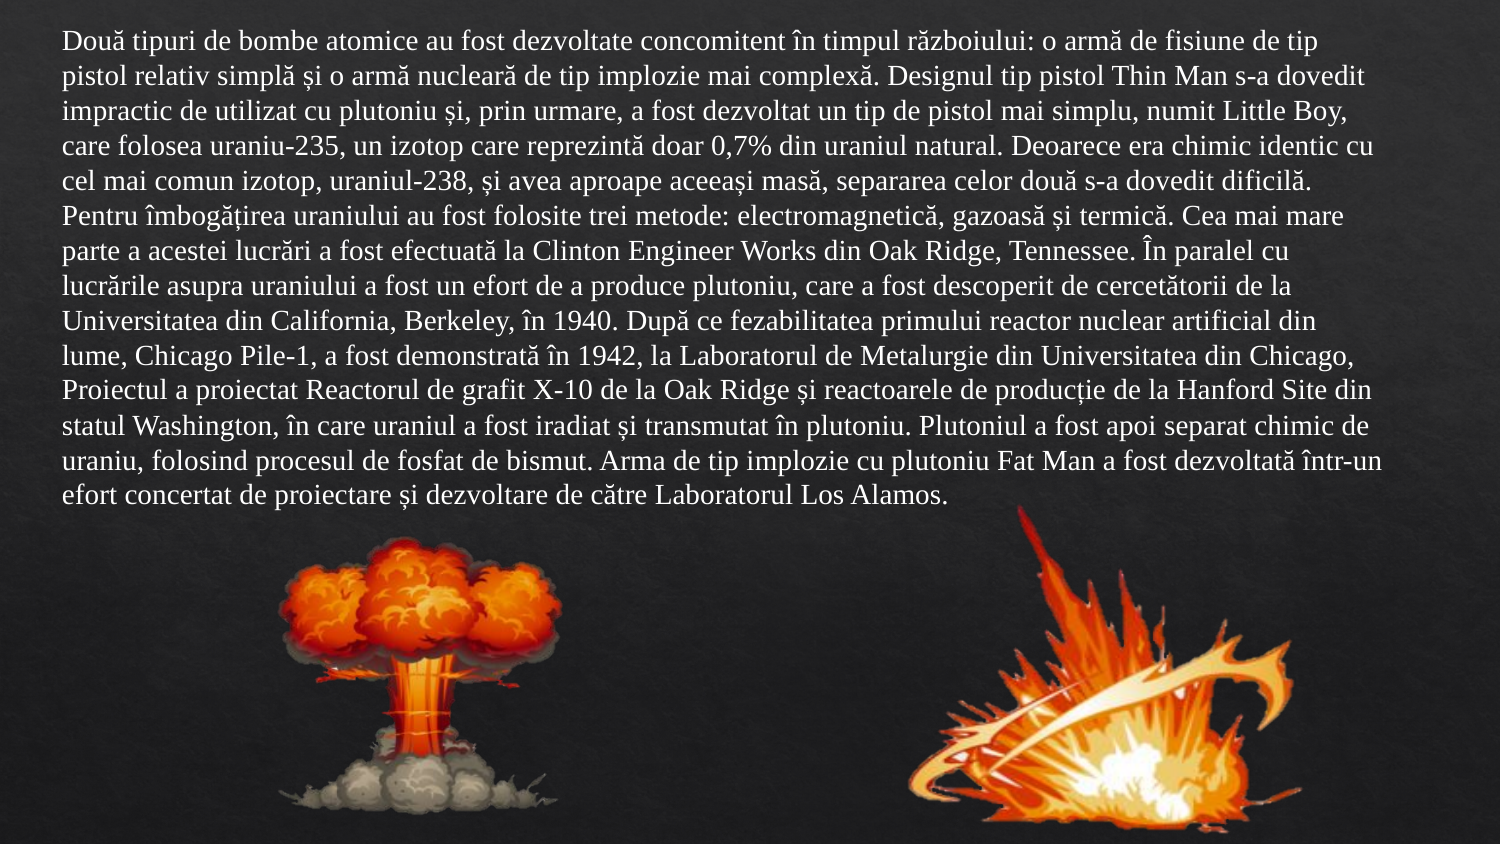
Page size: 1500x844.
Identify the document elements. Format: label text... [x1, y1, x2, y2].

text_box Două tipuri de bombe atomice au fost dezvoltate concomitent în timpul războiului: o armă de fisiune de tip pistol relativ simplă și o armă nucleară de tip implozie mai complexă. Designul tip pistol Thin Man s-a dovedit impractic de utilizat cu plutoniu și, prin urmare, a fost dezvoltat un tip de pistol mai simplu, numit Little Boy, care folosea uraniu-235, un izotop care reprezintă doar 0,7% din uraniul natural. Deoarece era chimic identic cu cel mai comun izotop, uraniul-238, și avea aproape aceeași masă, separarea celor două s-a dovedit dificilă. Pentru îmbogățirea uraniului au fost folosite trei metode: electromagnetică, gazoasă și termică. Cea mai mare parte a acestei lucrări a fost efectuată la Clinton Engineer Works din Oak Ridge, Tennessee. În paralel cu lucrările asupra uraniului a fost un efort de a produce plutoniu, care a fost descoperit de cercetătorii de la Universitatea din California, Berkeley, în 1940. După ce fezabilitatea primului reactor nuclear artificial din lume, Chicago Pile-1, a fost demonstrată în 1942, la Laboratorul de Metalurgie din Universitatea din Chicago, Proiectul a proiectat Reactorul de grafit X-10 de la Oak Ridge și reactoarele de producție de la Hanford Site din statul Washington, în care uraniul a fost iradiat și transmutat în plutoniu. Plutoniul a fost apoi separat chimic de uraniu, folosind procesul de fosfat de bismut. Arma de tip implozie cu plutoniu Fat Man a fost dezvoltată într-un efort concertat de proiectare și dezvoltare de către Laboratorul Los Alamos. [47, 13, 1406, 564]
picture [260, 228, 573, 829]
picture [867, 500, 1373, 844]
